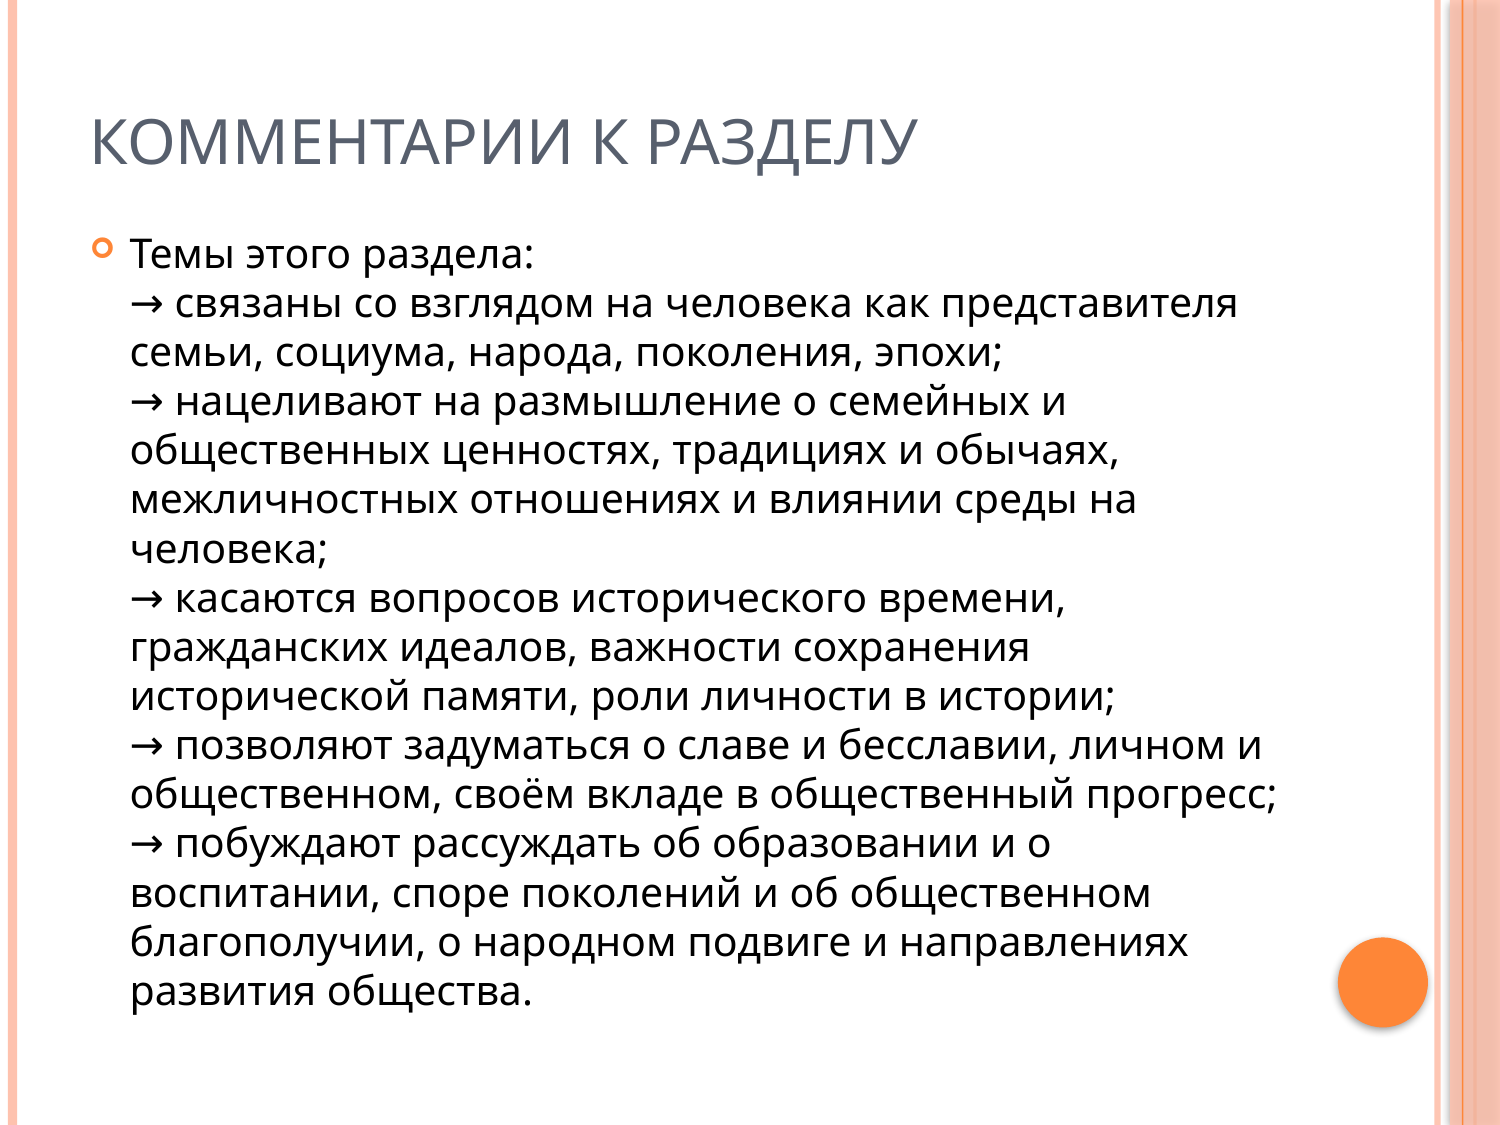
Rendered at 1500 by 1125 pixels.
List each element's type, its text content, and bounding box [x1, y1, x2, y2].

list Темы этого раздела: → связаны со взглядом на человека как представителя семьи, социума, народа, поколения, эпохи; → нацеливают на размышление о семейных и общественных ценностях, традициях и обычаях, межличностных отношениях и влиянии среды на человека; → касаются вопросов исторического времени, гражданских идеалов, важности сохранения исторической памяти, роли личности в истории; → позволяют задуматься о славе и бесславии, личном и общественном, своём вкладе в общественный прогресс; → побуждают рассуждать об образовании и о воспитании, споре поколений и об общественном благополучии, о народном подвиге и направлениях развития общества. [75, 219, 1300, 1062]
title Комментарии к разделу [75, 45, 1300, 185]
